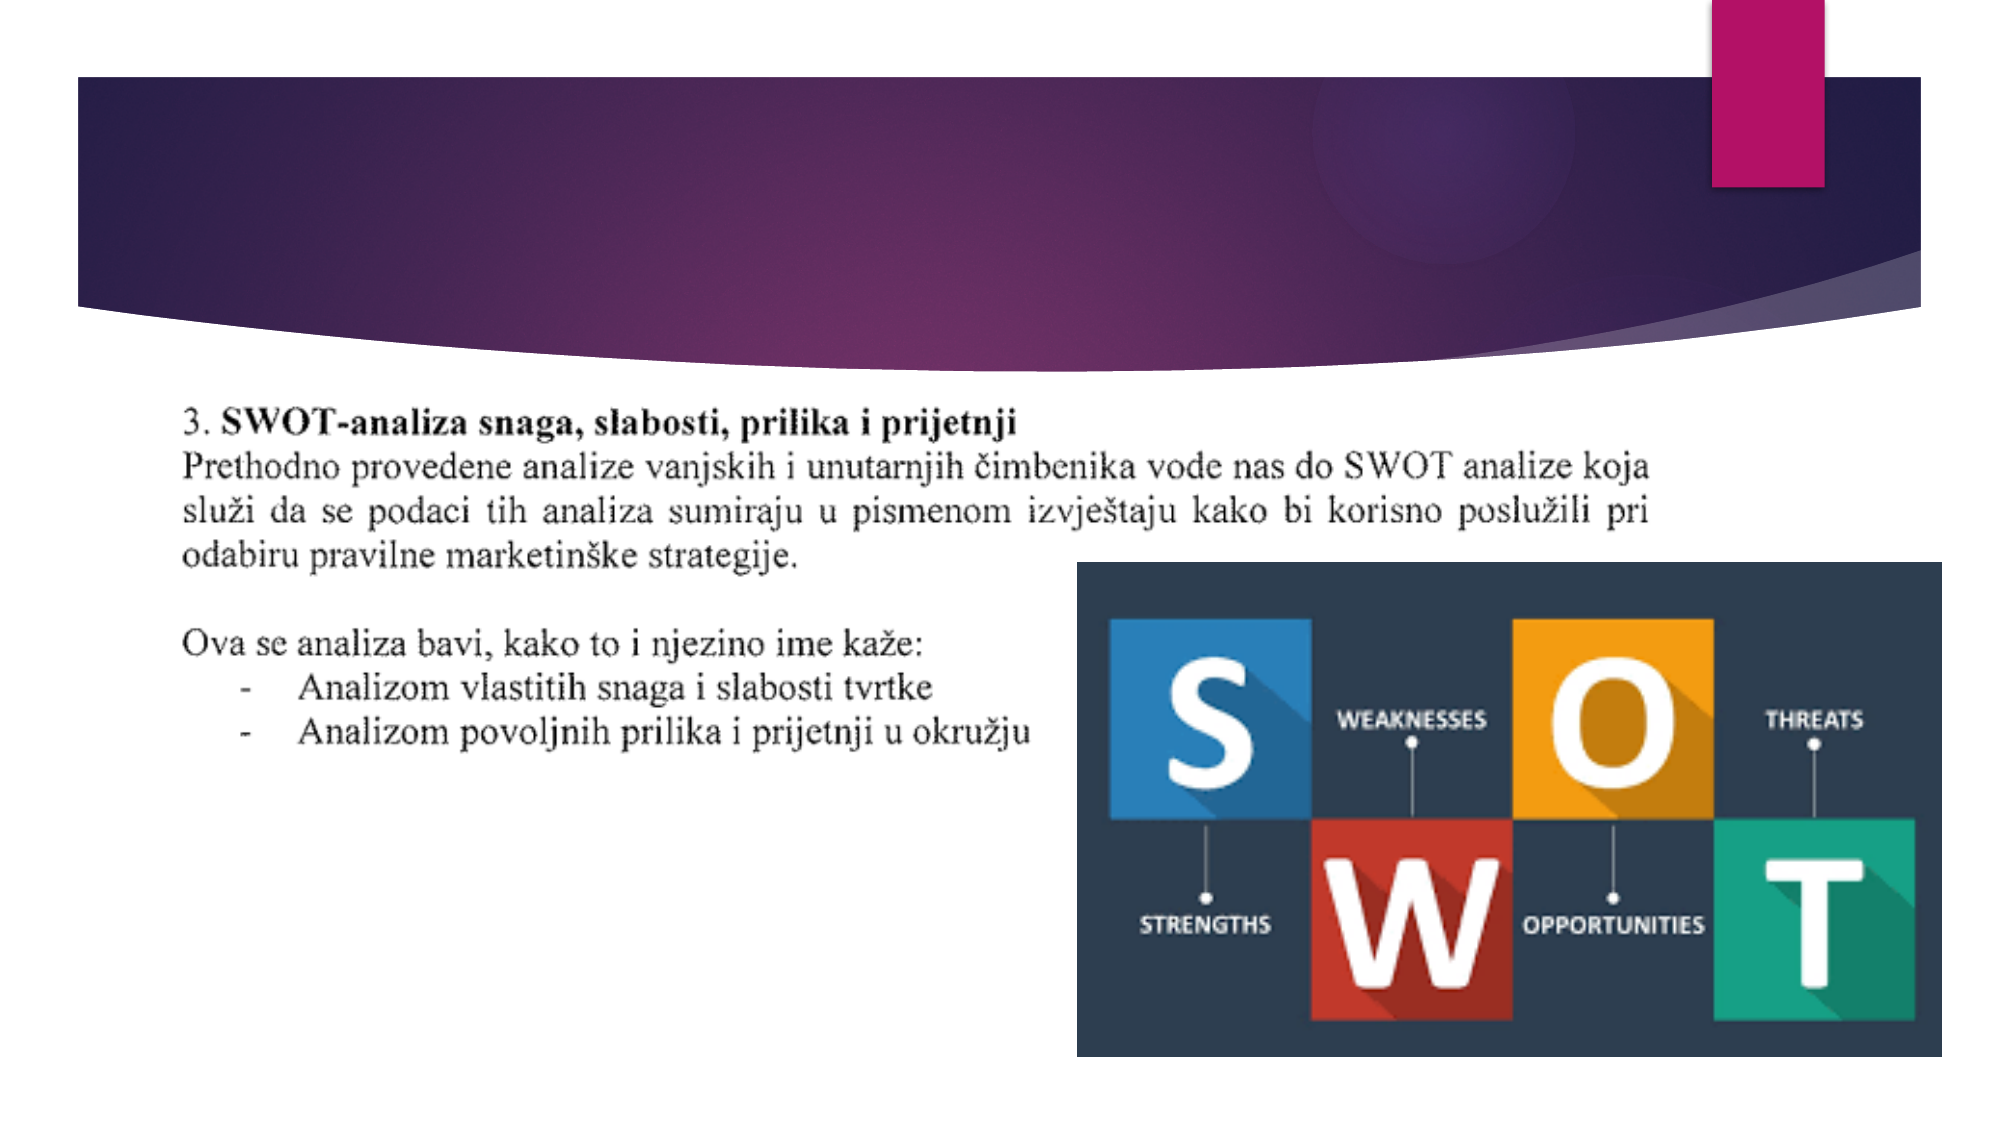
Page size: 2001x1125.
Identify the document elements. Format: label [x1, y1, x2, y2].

picture [1076, 561, 1942, 1058]
list [27, 381, 1761, 776]
